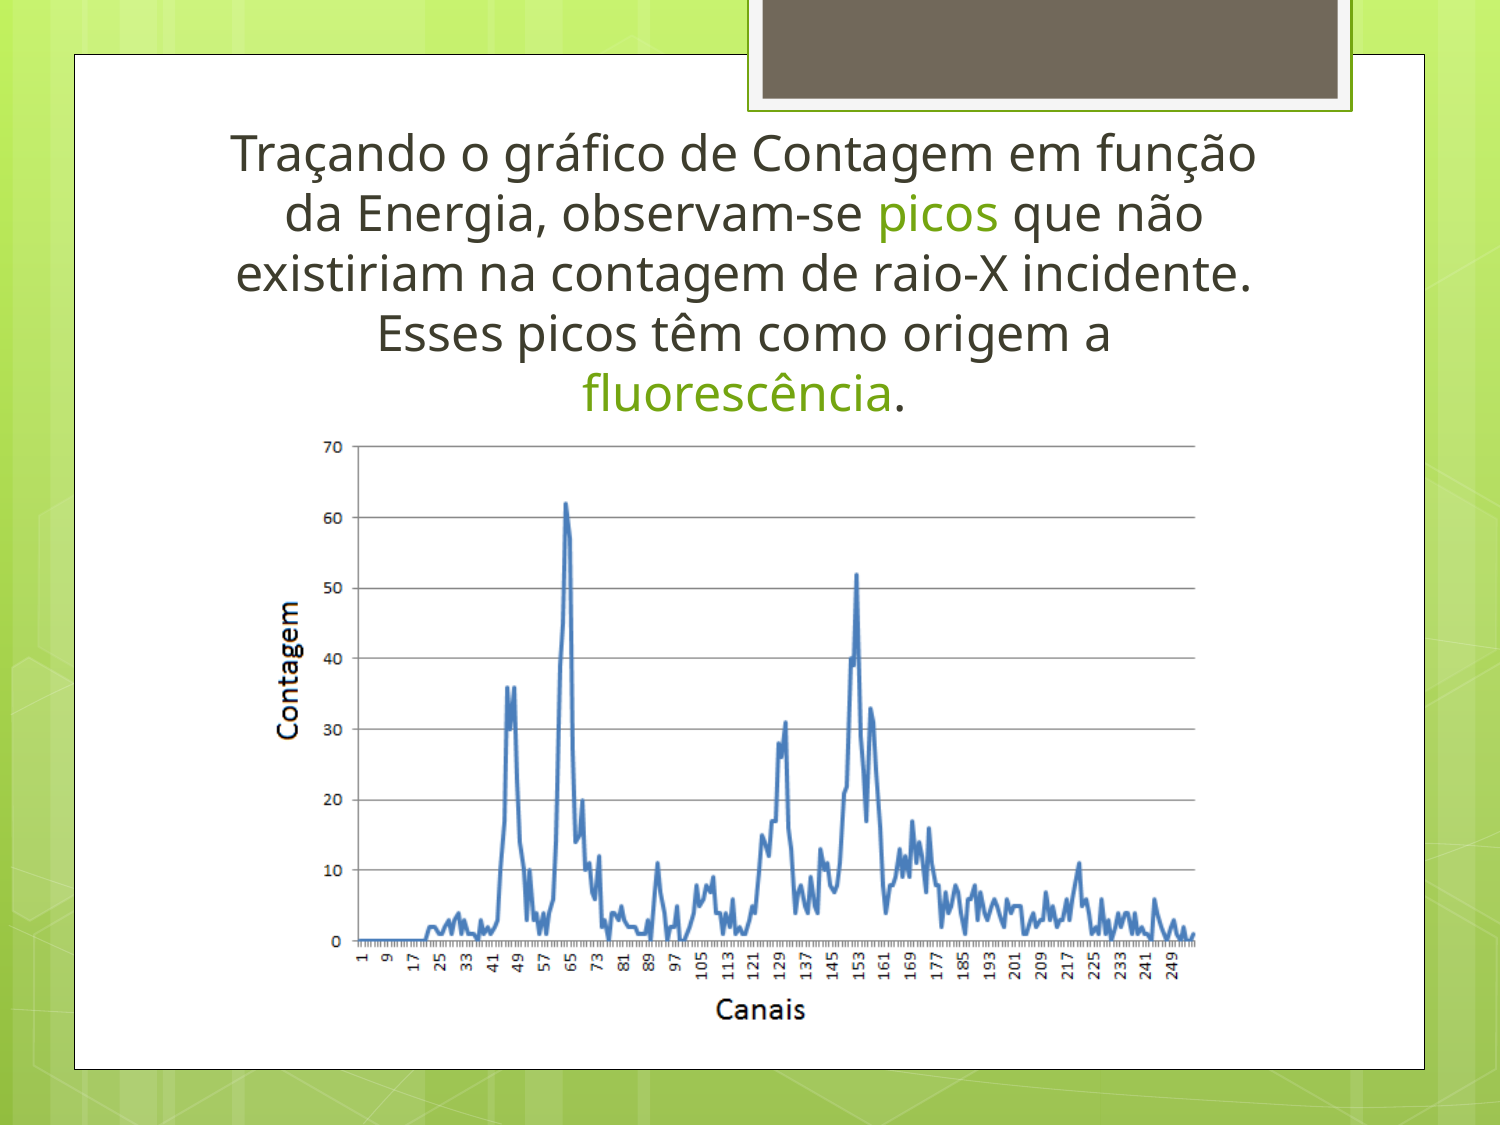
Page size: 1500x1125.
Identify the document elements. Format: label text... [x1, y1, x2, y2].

list Traçando o gráfico de Contagem em função da Energia, observam-se picos que não existiriam na contagem de raio-X incidente. Esses picos têm como origem a fluorescência. [183, 113, 1295, 690]
picture [258, 432, 1215, 1049]
